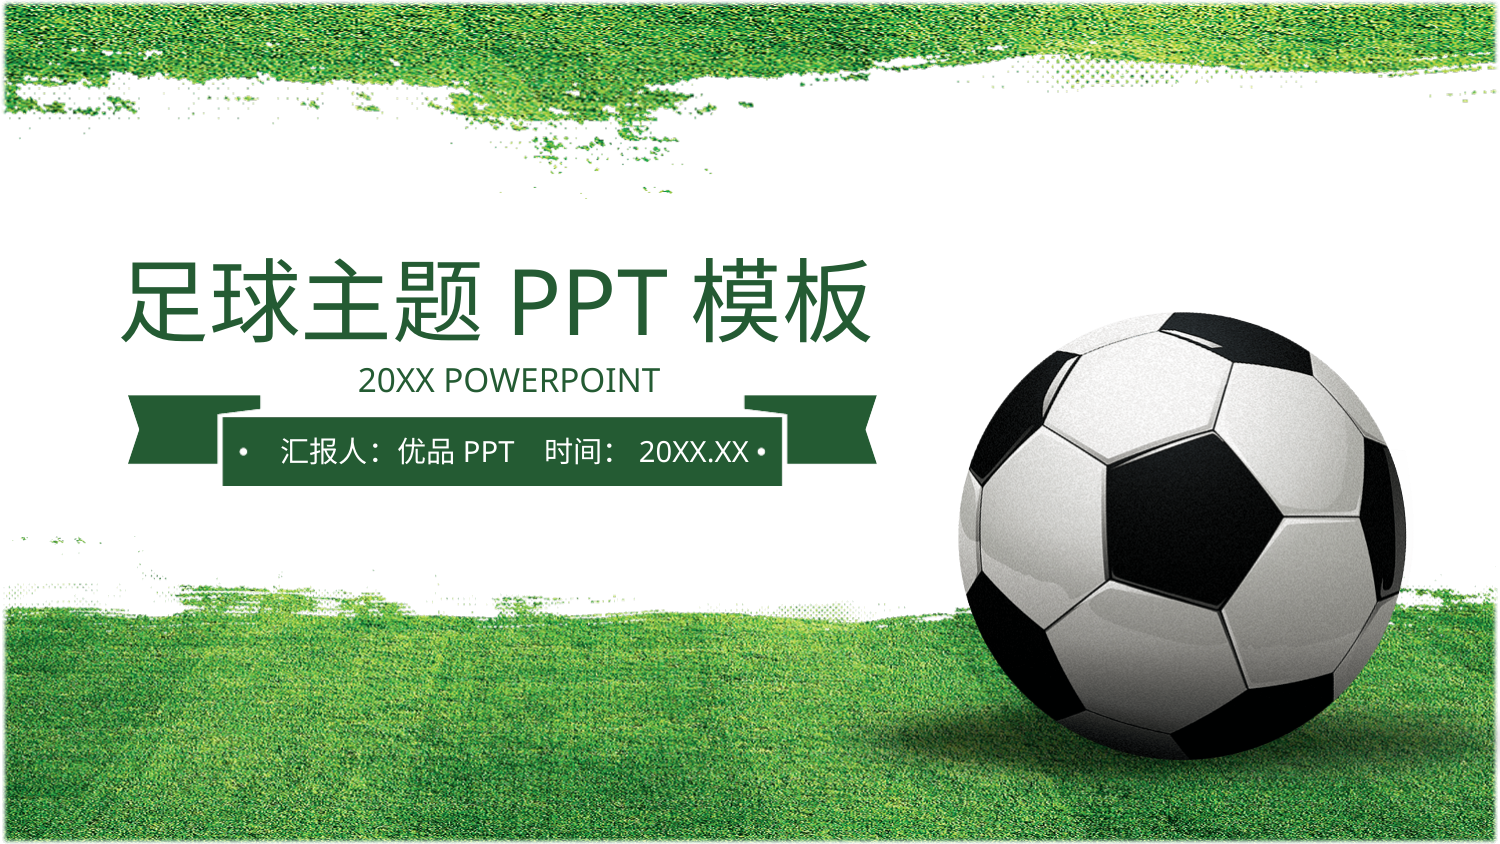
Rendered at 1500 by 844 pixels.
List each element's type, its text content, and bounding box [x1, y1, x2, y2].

picture [0, 311, 1500, 844]
text_box 20XX POWERPOINT [343, 352, 676, 395]
picture [127, 395, 877, 486]
picture [0, 0, 1500, 199]
text_box 足球主题PPT模板 [102, 236, 889, 362]
